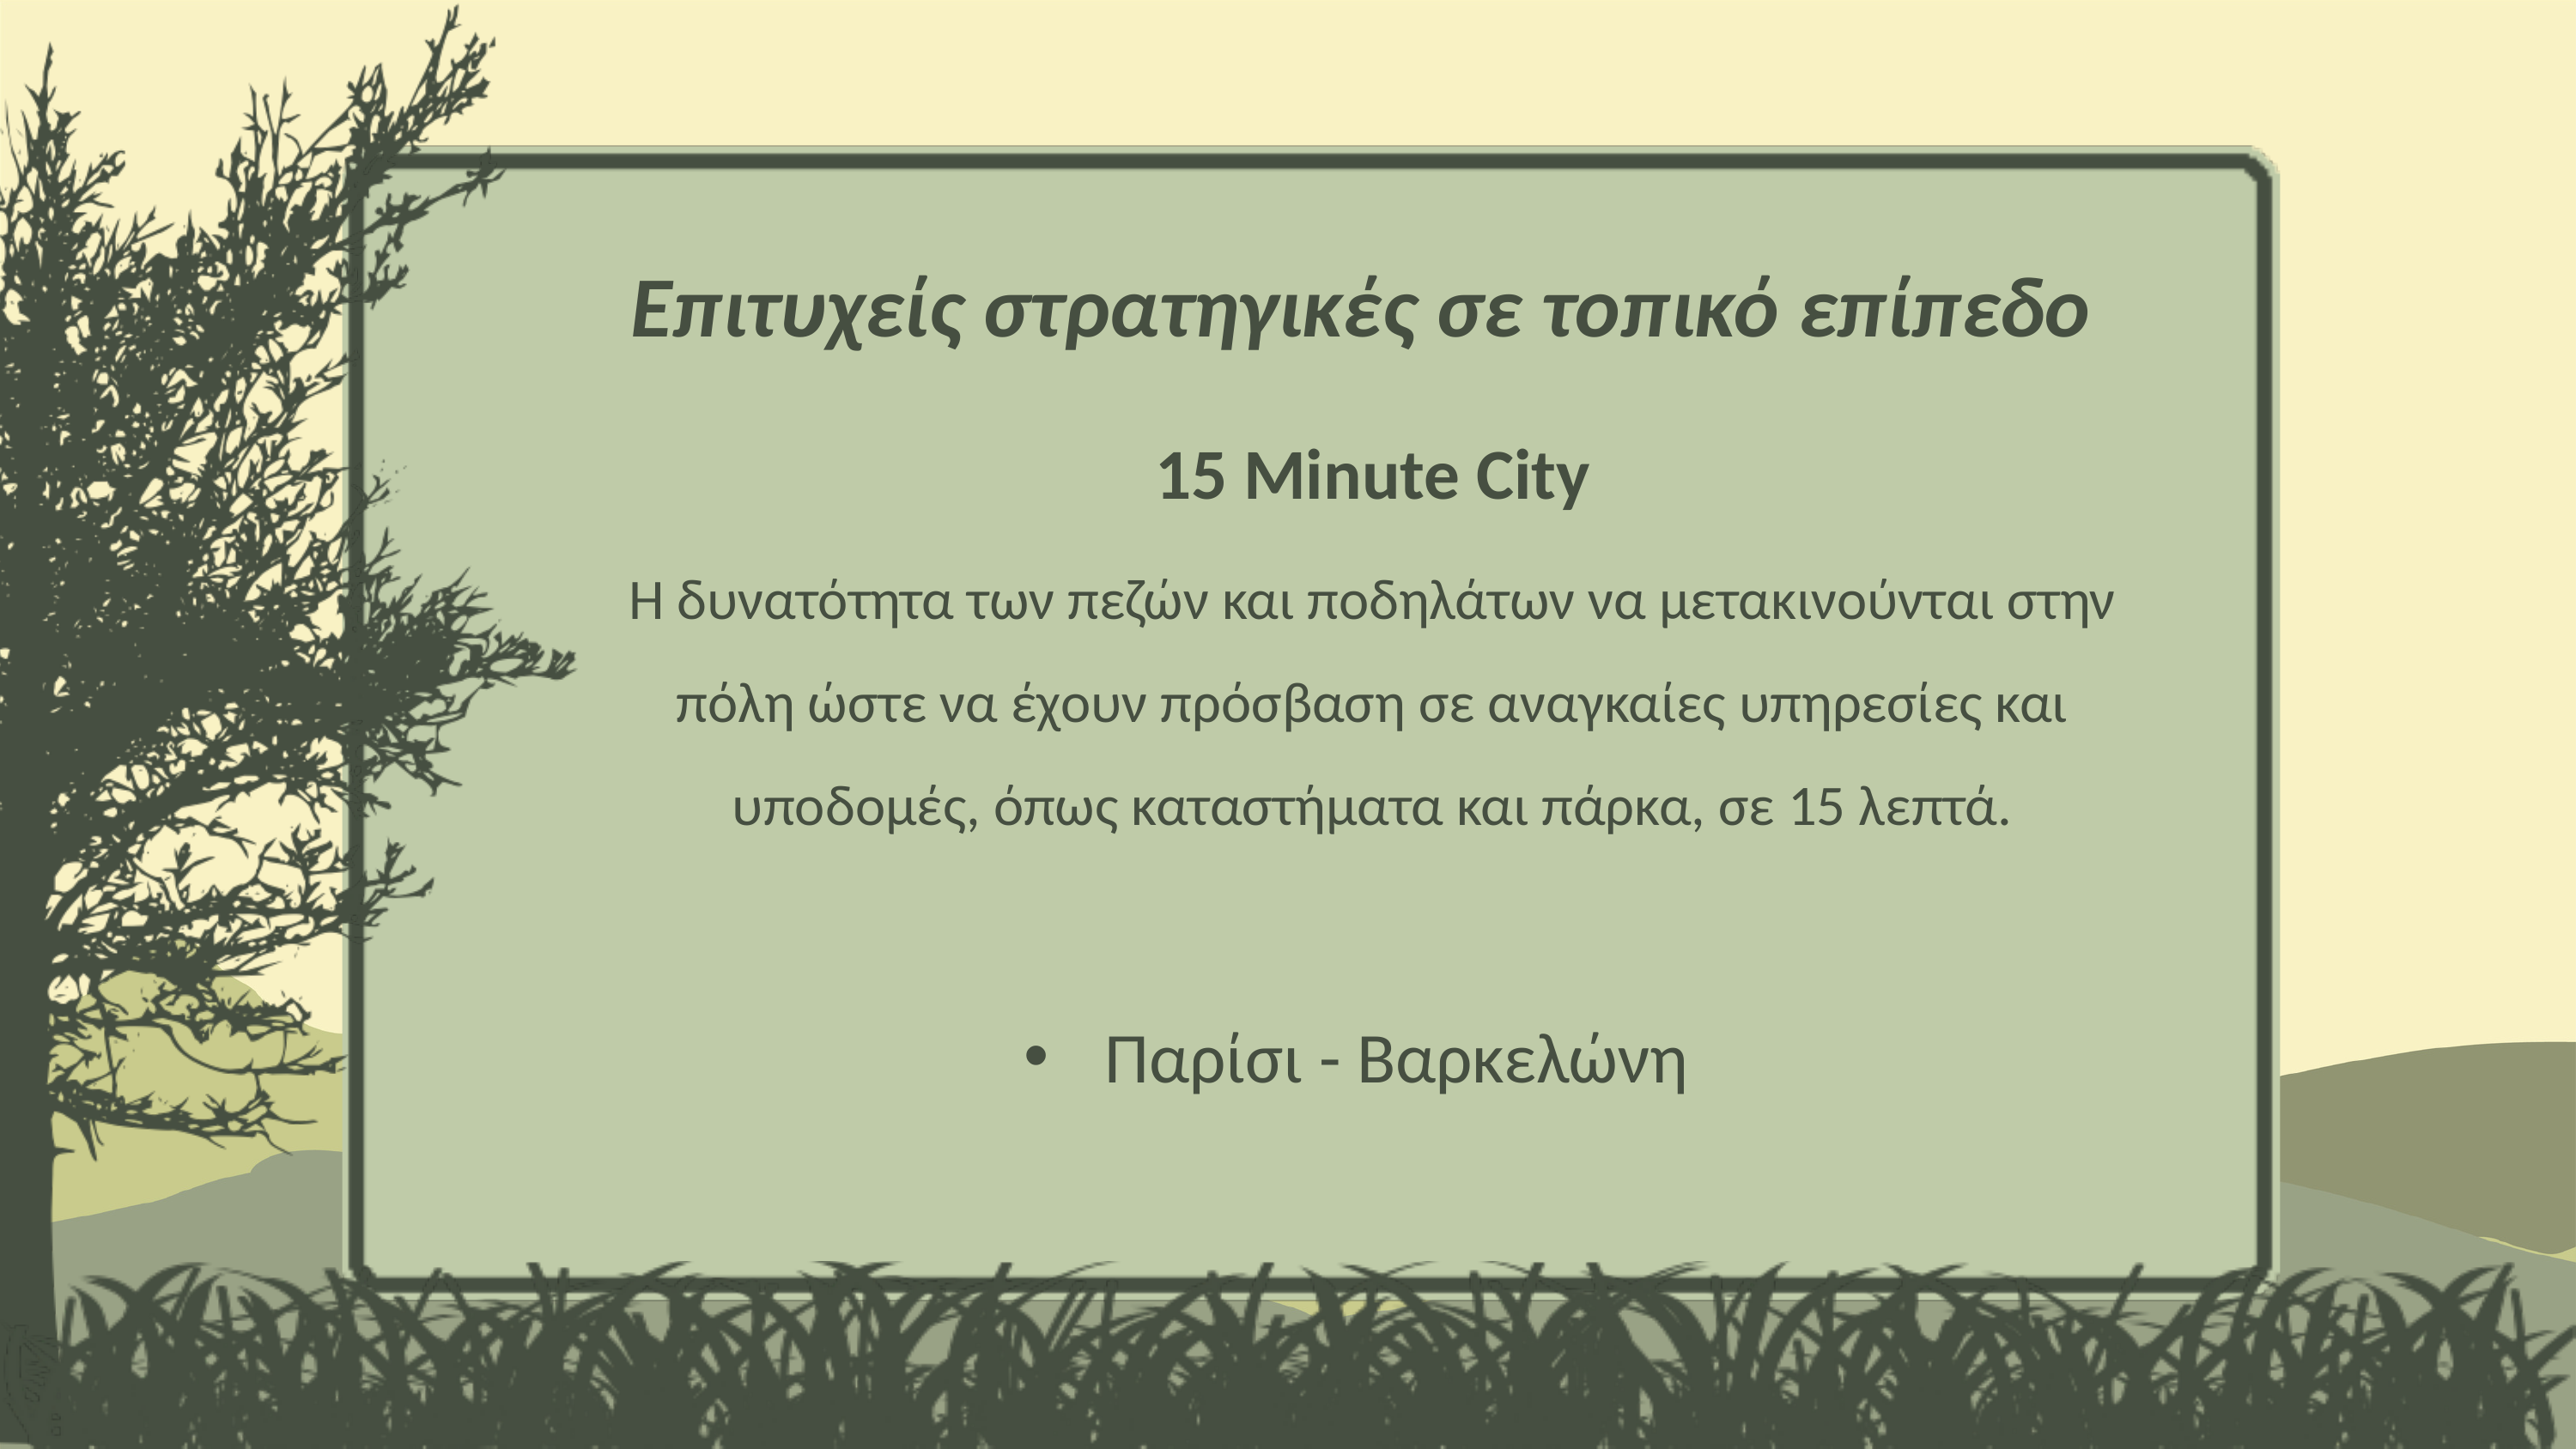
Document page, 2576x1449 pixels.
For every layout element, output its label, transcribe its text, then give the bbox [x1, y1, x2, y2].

text_box Επιτυχείς στρατηγικές σε τοπικό επίπεδο [536, 251, 2206, 830]
text_box : [578, 144, 2281, 1261]
text_box [578, 0, 2576, 1261]
text_box 15 Minute City Η δυνατότητα των πεζών και ποδηλάτων να μετακινούνται στην πόλη ώστε να έχουν πρόσβαση σε αναγκαίες υπηρεσίες και υποδομές, όπως καταστήματα και πάρκα, σε 15 λεπτά. Παρίσι - Βαρκελώνη [577, 421, 2168, 1290]
text_box [0, 0, 578, 1261]
text_box [0, 1261, 2576, 1449]
